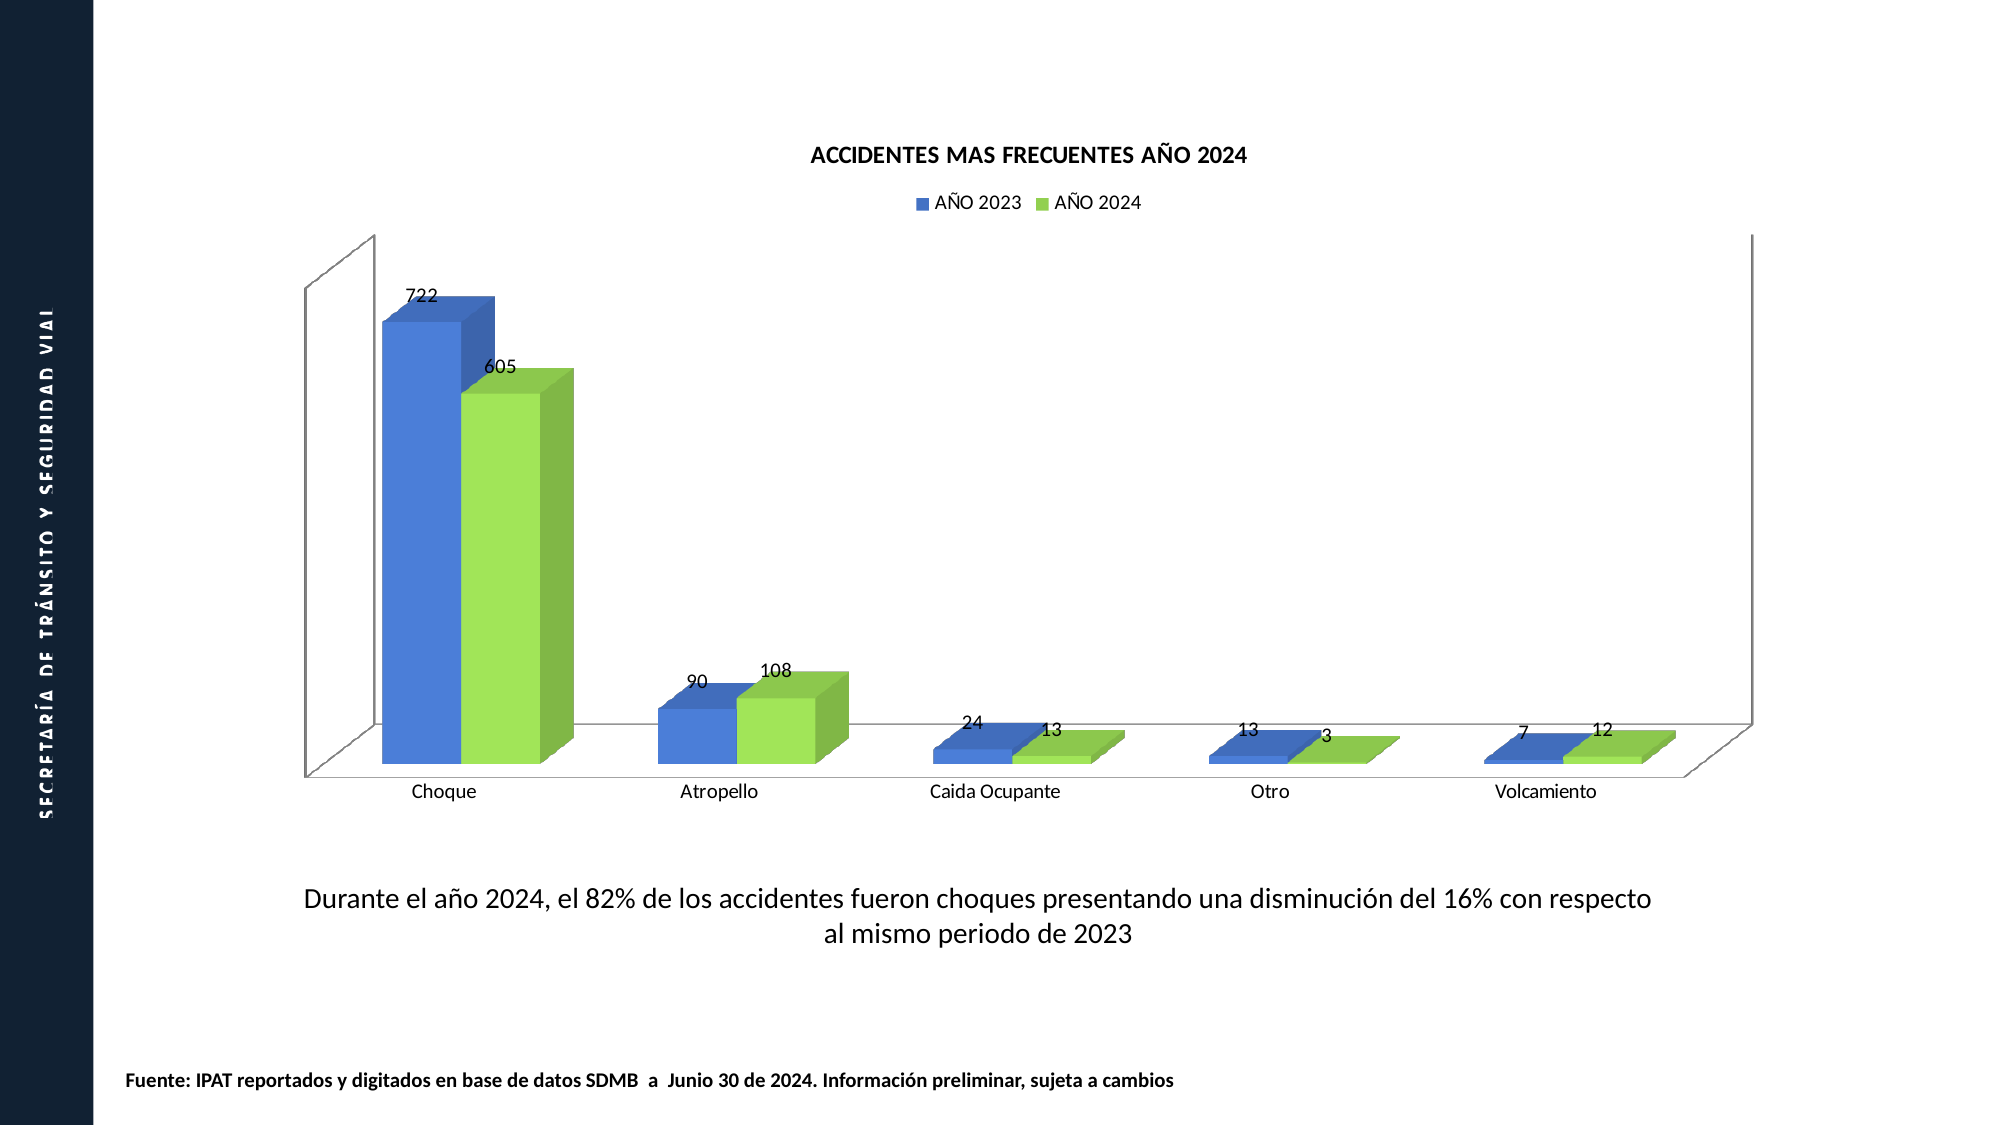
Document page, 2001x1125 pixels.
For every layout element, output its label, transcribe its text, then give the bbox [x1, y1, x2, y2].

picture [34, 307, 53, 818]
text_box [0, 0, 94, 1125]
chart [254, 115, 1805, 818]
text_box Fuente: IPAT reportados y digitados en base de datos SDMB a Junio 30 de 2024. Información preliminar, sujeta a cambios [110, 1034, 1357, 1124]
text_box Durante el año 2024, el 82% de los accidentes fueron choques presentando una disminución del 16% con respecto al mismo periodo de 2023 [282, 872, 1675, 992]
